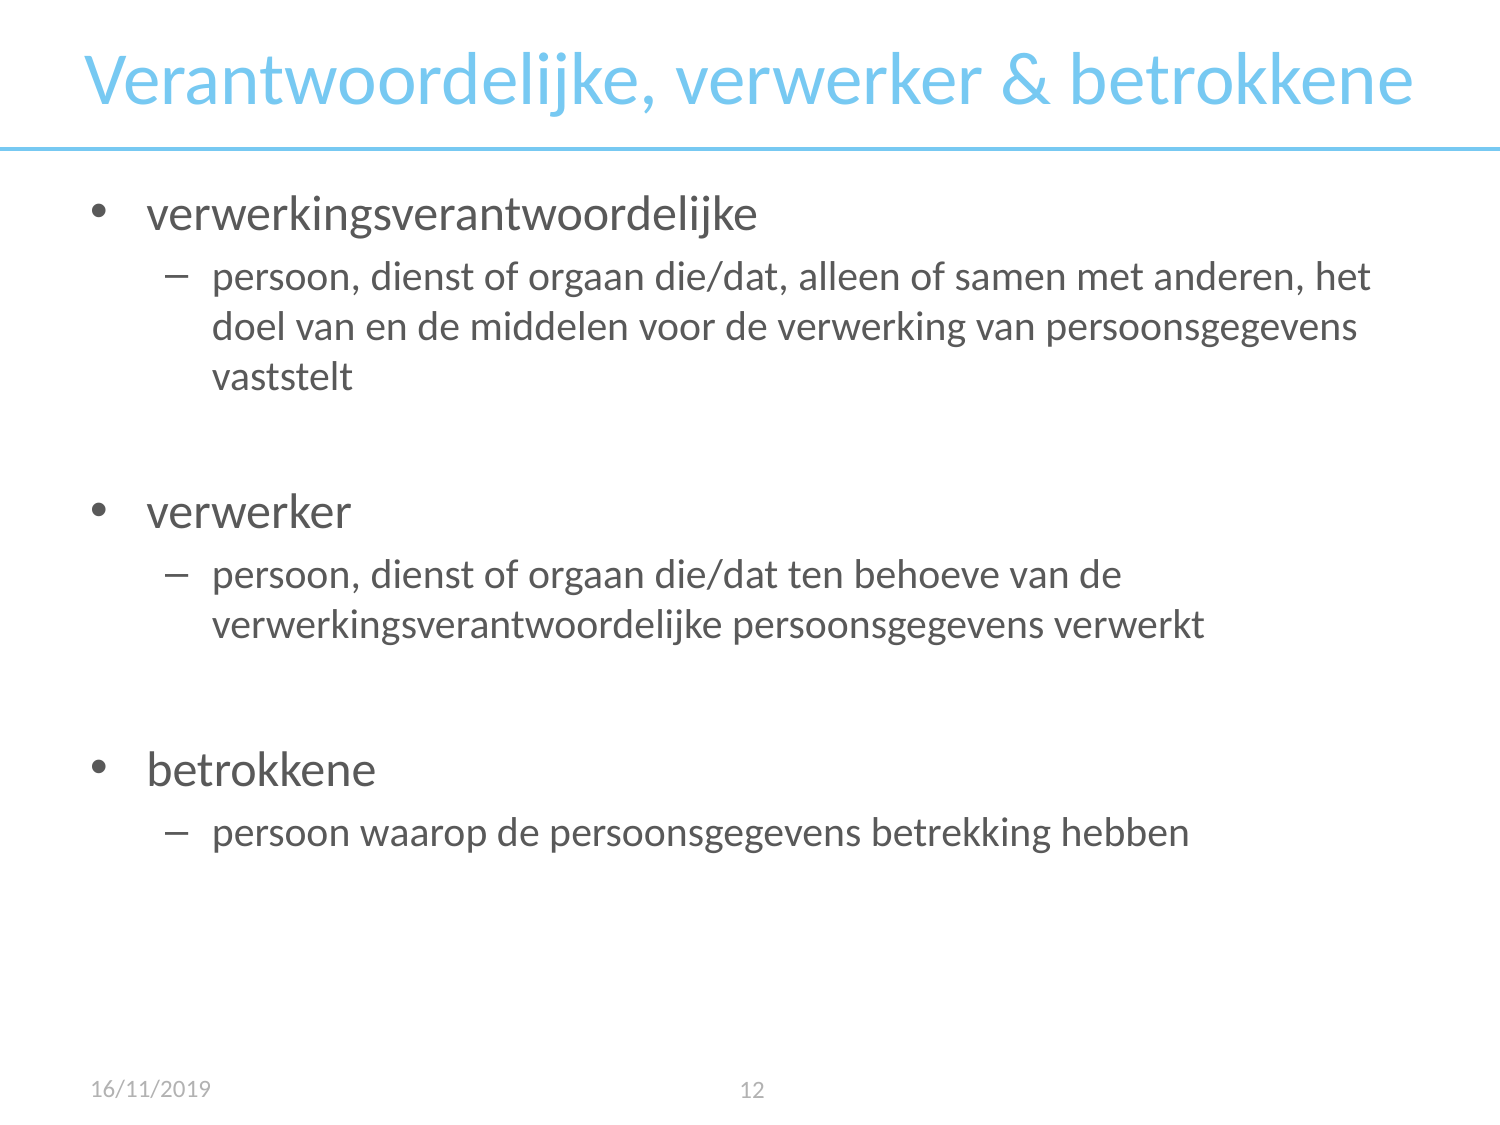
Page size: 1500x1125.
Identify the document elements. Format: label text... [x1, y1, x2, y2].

slide_number 12 [577, 1058, 928, 1119]
title Verantwoordelijke, verwerker & betrokkene [0, 0, 1500, 149]
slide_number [75, 1057, 425, 1118]
list verwerkingsverantwoordelijke persoon, dienst of orgaan die/dat, alleen of samen met anderen, het doel van en de middelen voor de verwerking van persoonsgegevens vaststelt verwerker persoon, dienst of orgaan die/dat ten behoeve van de verwerkingsverantwoordelijke persoonsgegevens verwerkt betrokkene persoon waarop de persoonsgegevens betrekking hebben [75, 172, 1425, 1035]
